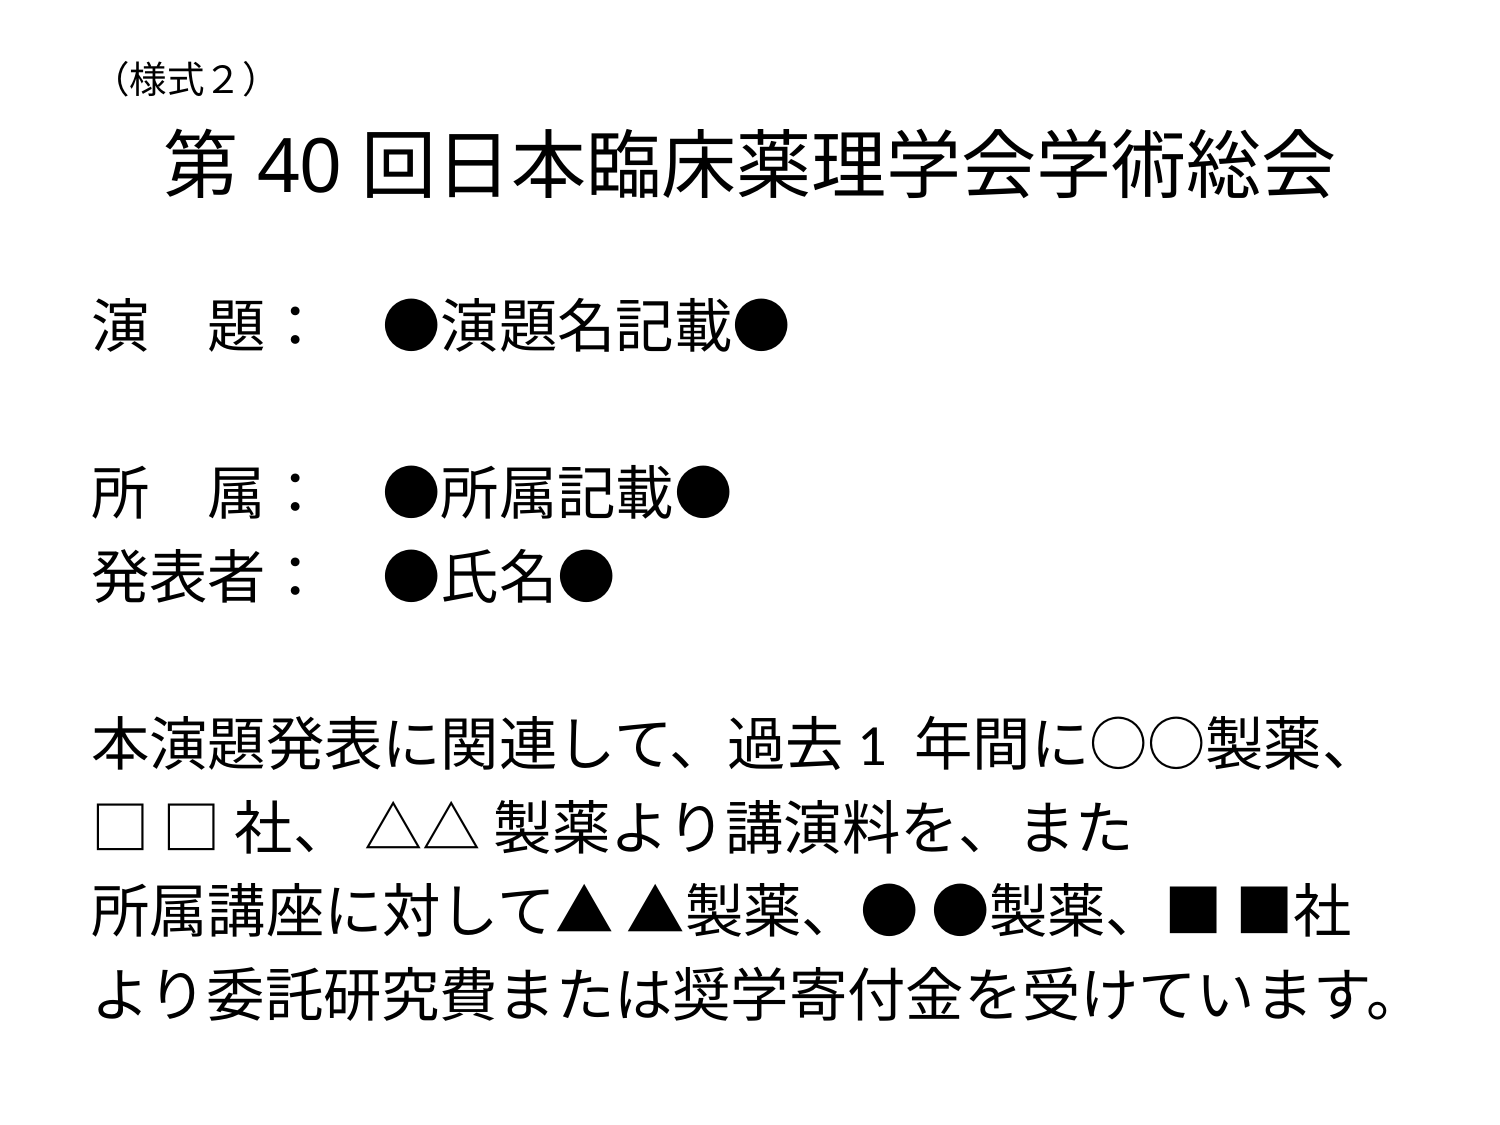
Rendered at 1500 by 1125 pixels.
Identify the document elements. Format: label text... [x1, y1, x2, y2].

title 第40回日本臨床薬理学会学術総会 [103, 59, 1397, 278]
text_box （様式２） [77, 48, 295, 109]
list 演 題： ●演題名記載● 所 属： ●所属記載● 発表者： ●氏名● 本演題発表に関連して、過去1 年間に○○製薬、 □ □社、 △△ 製薬より講演料を、また 所属講座に対して▲ ▲製薬、● ●製薬、■ ■社 より委託研究費または奨学寄付金を受けています。 [76, 289, 1459, 1062]
